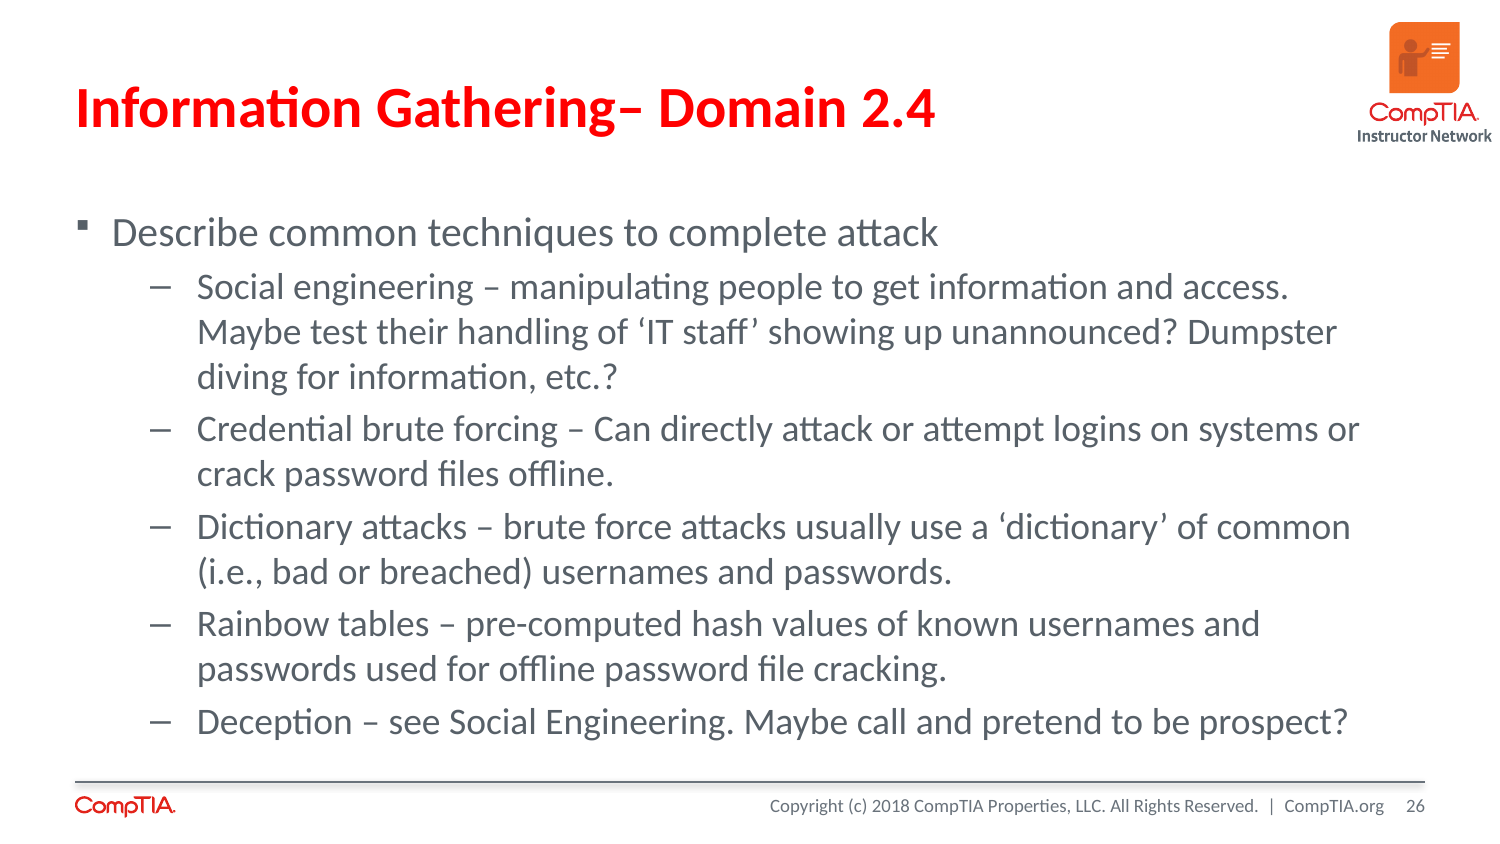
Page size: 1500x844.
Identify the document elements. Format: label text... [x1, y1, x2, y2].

picture [1358, 22, 1492, 142]
list Describe common techniques to complete attack Social engineering – manipulating people to get information and access. Maybe test their handling of ‘IT staff’ showing up unannounced? Dumpster diving for information, etc.? Credential brute forcing – Can directly attack or attempt logins on systems or crack password files offline. Dictionary attacks – brute force attacks usually use a ‘dictionary’ of common (i.e., bad or breached) usernames and passwords. Rainbow tables – pre-computed hash values of known usernames and passwords used for offline password file cracking. Deception – see Social Engineering. Maybe call and pretend to be prospect? [75, 196, 1425, 754]
slide_number 26 [1384, 782, 1425, 827]
title Information Gathering– Domain 2.4 [75, 33, 1425, 175]
